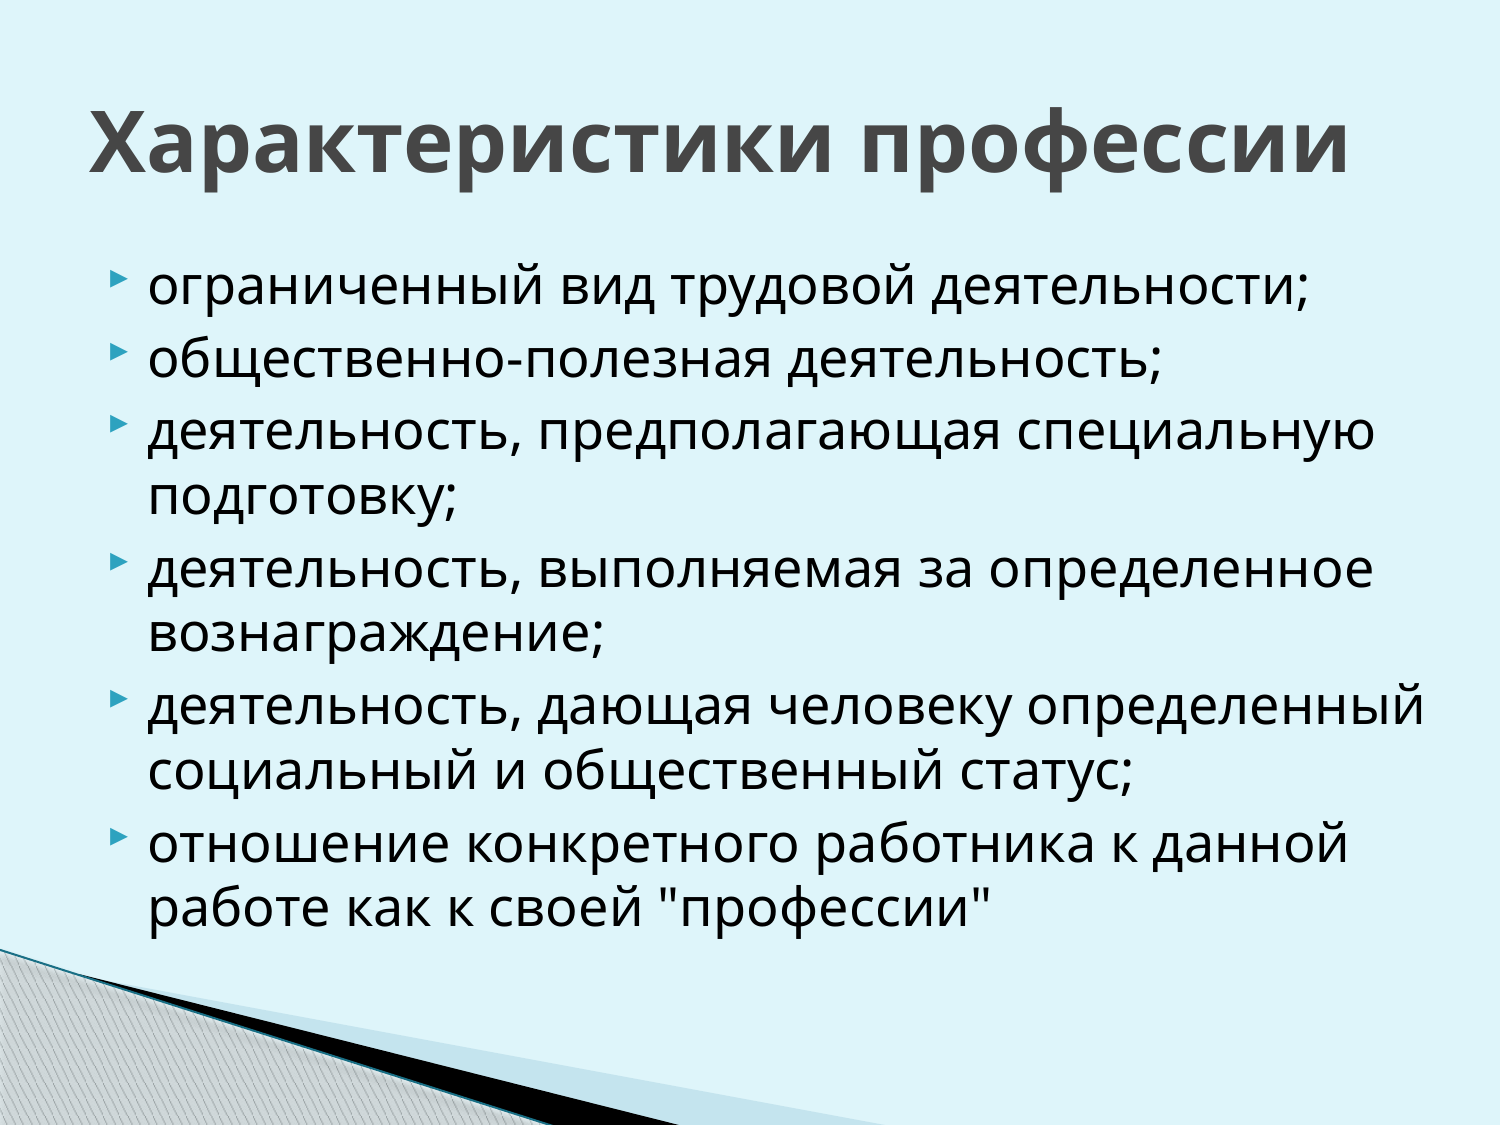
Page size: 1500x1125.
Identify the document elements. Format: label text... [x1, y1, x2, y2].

title Характеристики профессии [75, 45, 1425, 233]
list ограниченный вид трудовой деятельности; общественно-полезная деятельность; деятельность, предполагающая специальную подготовку; деятельность, выполняемая за определенное вознаграждение; деятельность, дающая человеку определенный социальный и общественный статус; отношение конкретного работника к данной работе как к своей "профессии" [75, 243, 1465, 986]
